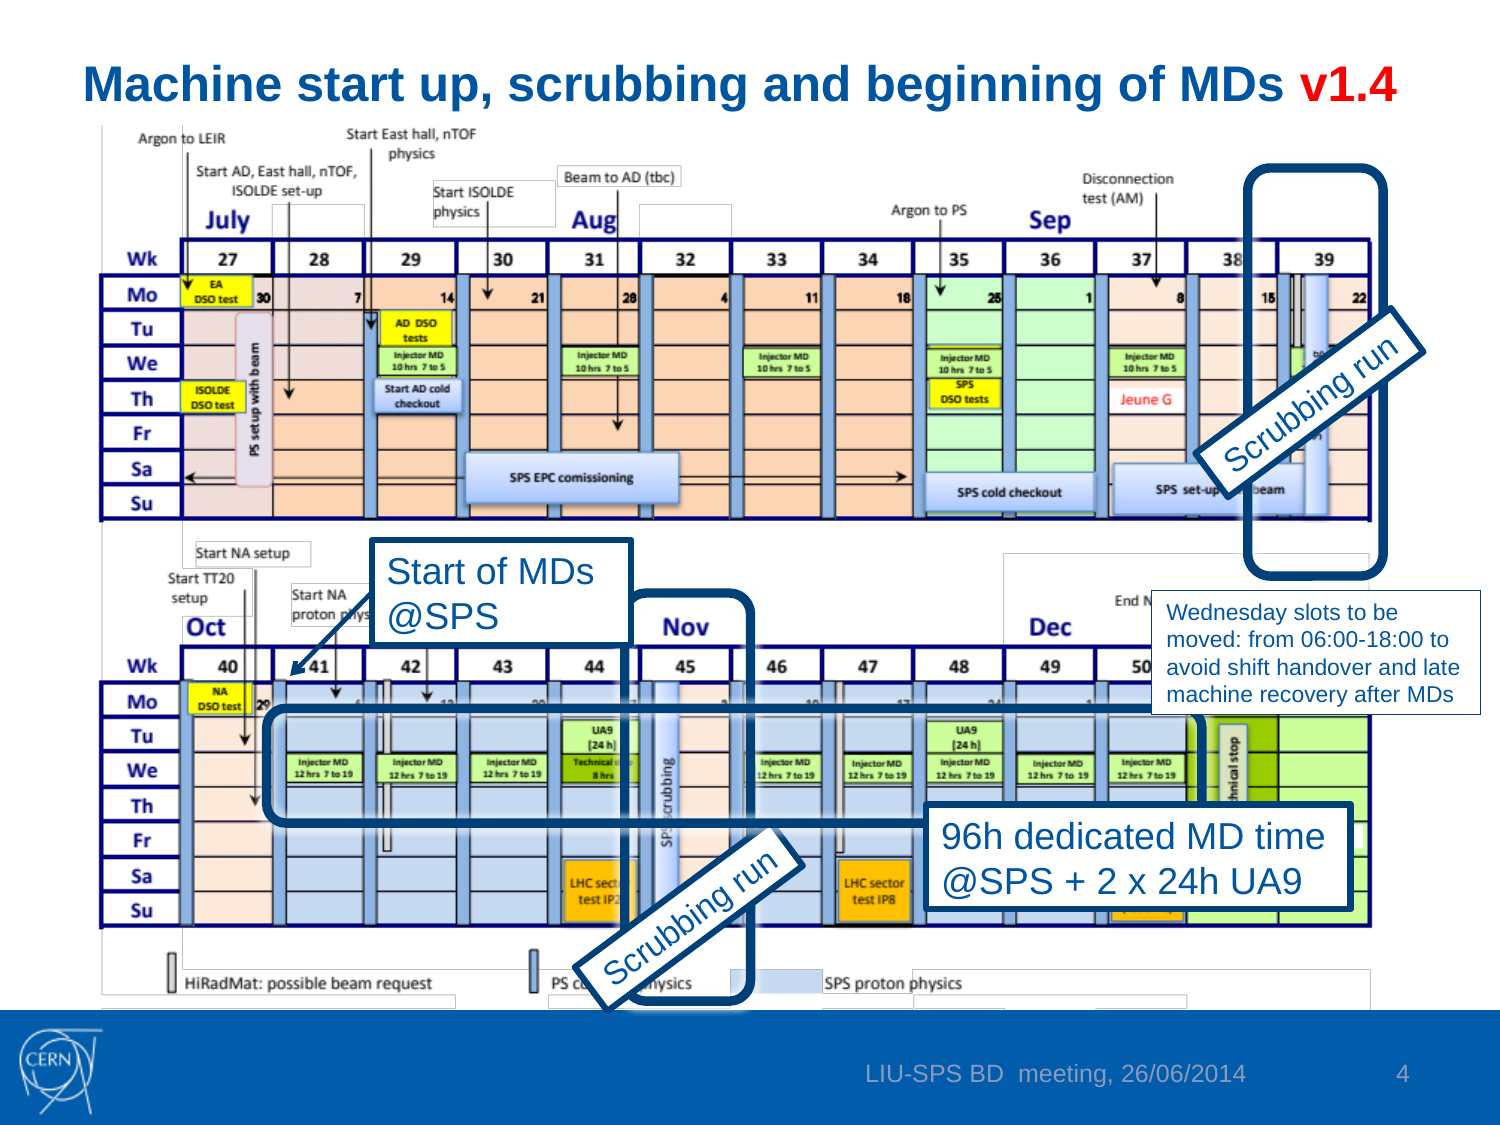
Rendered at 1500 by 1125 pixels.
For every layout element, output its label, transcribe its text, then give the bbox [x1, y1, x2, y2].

slide_number 4 [1342, 1042, 1425, 1103]
footer LIU-SPS BD meeting, 26/06/2014 [787, 1042, 1326, 1103]
picture [0, 124, 1500, 1011]
title Machine start up, scrubbing and beginning of MDs v1.4 [75, 38, 1425, 114]
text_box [289, 592, 372, 677]
